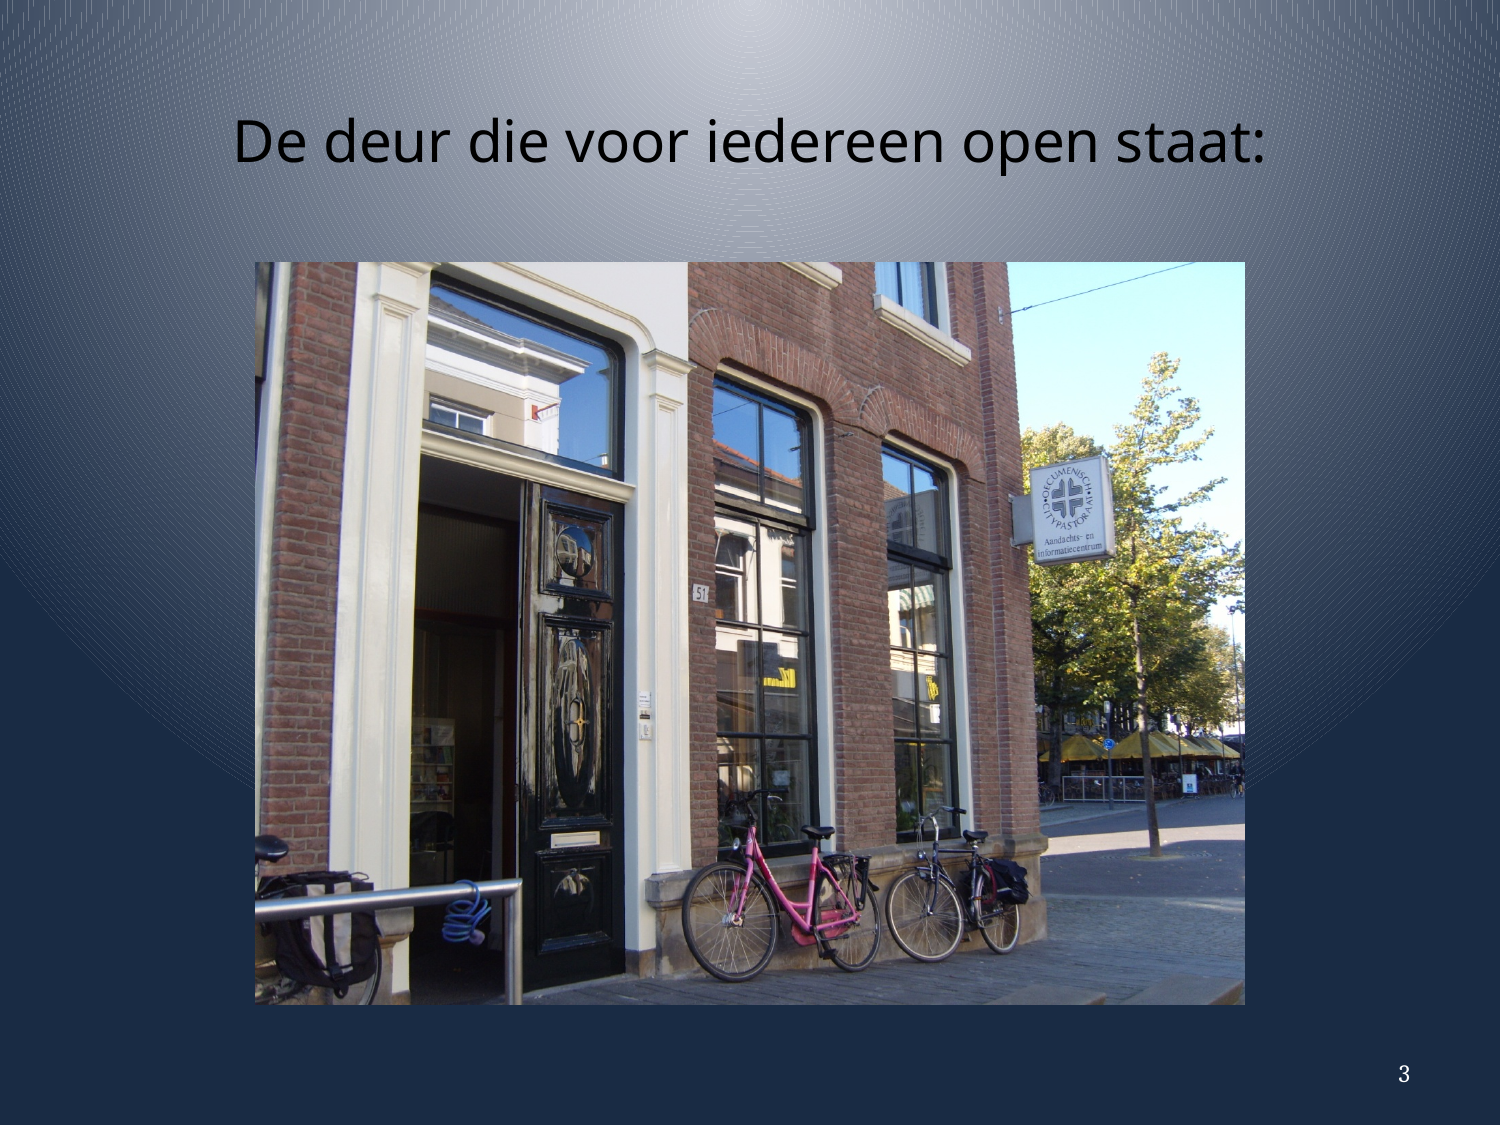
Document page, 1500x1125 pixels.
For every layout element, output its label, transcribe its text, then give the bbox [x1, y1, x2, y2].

title De deur die voor iedereen open staat: [75, 45, 1425, 233]
slide_number 3 [1074, 1042, 1425, 1103]
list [254, 262, 1246, 1006]
